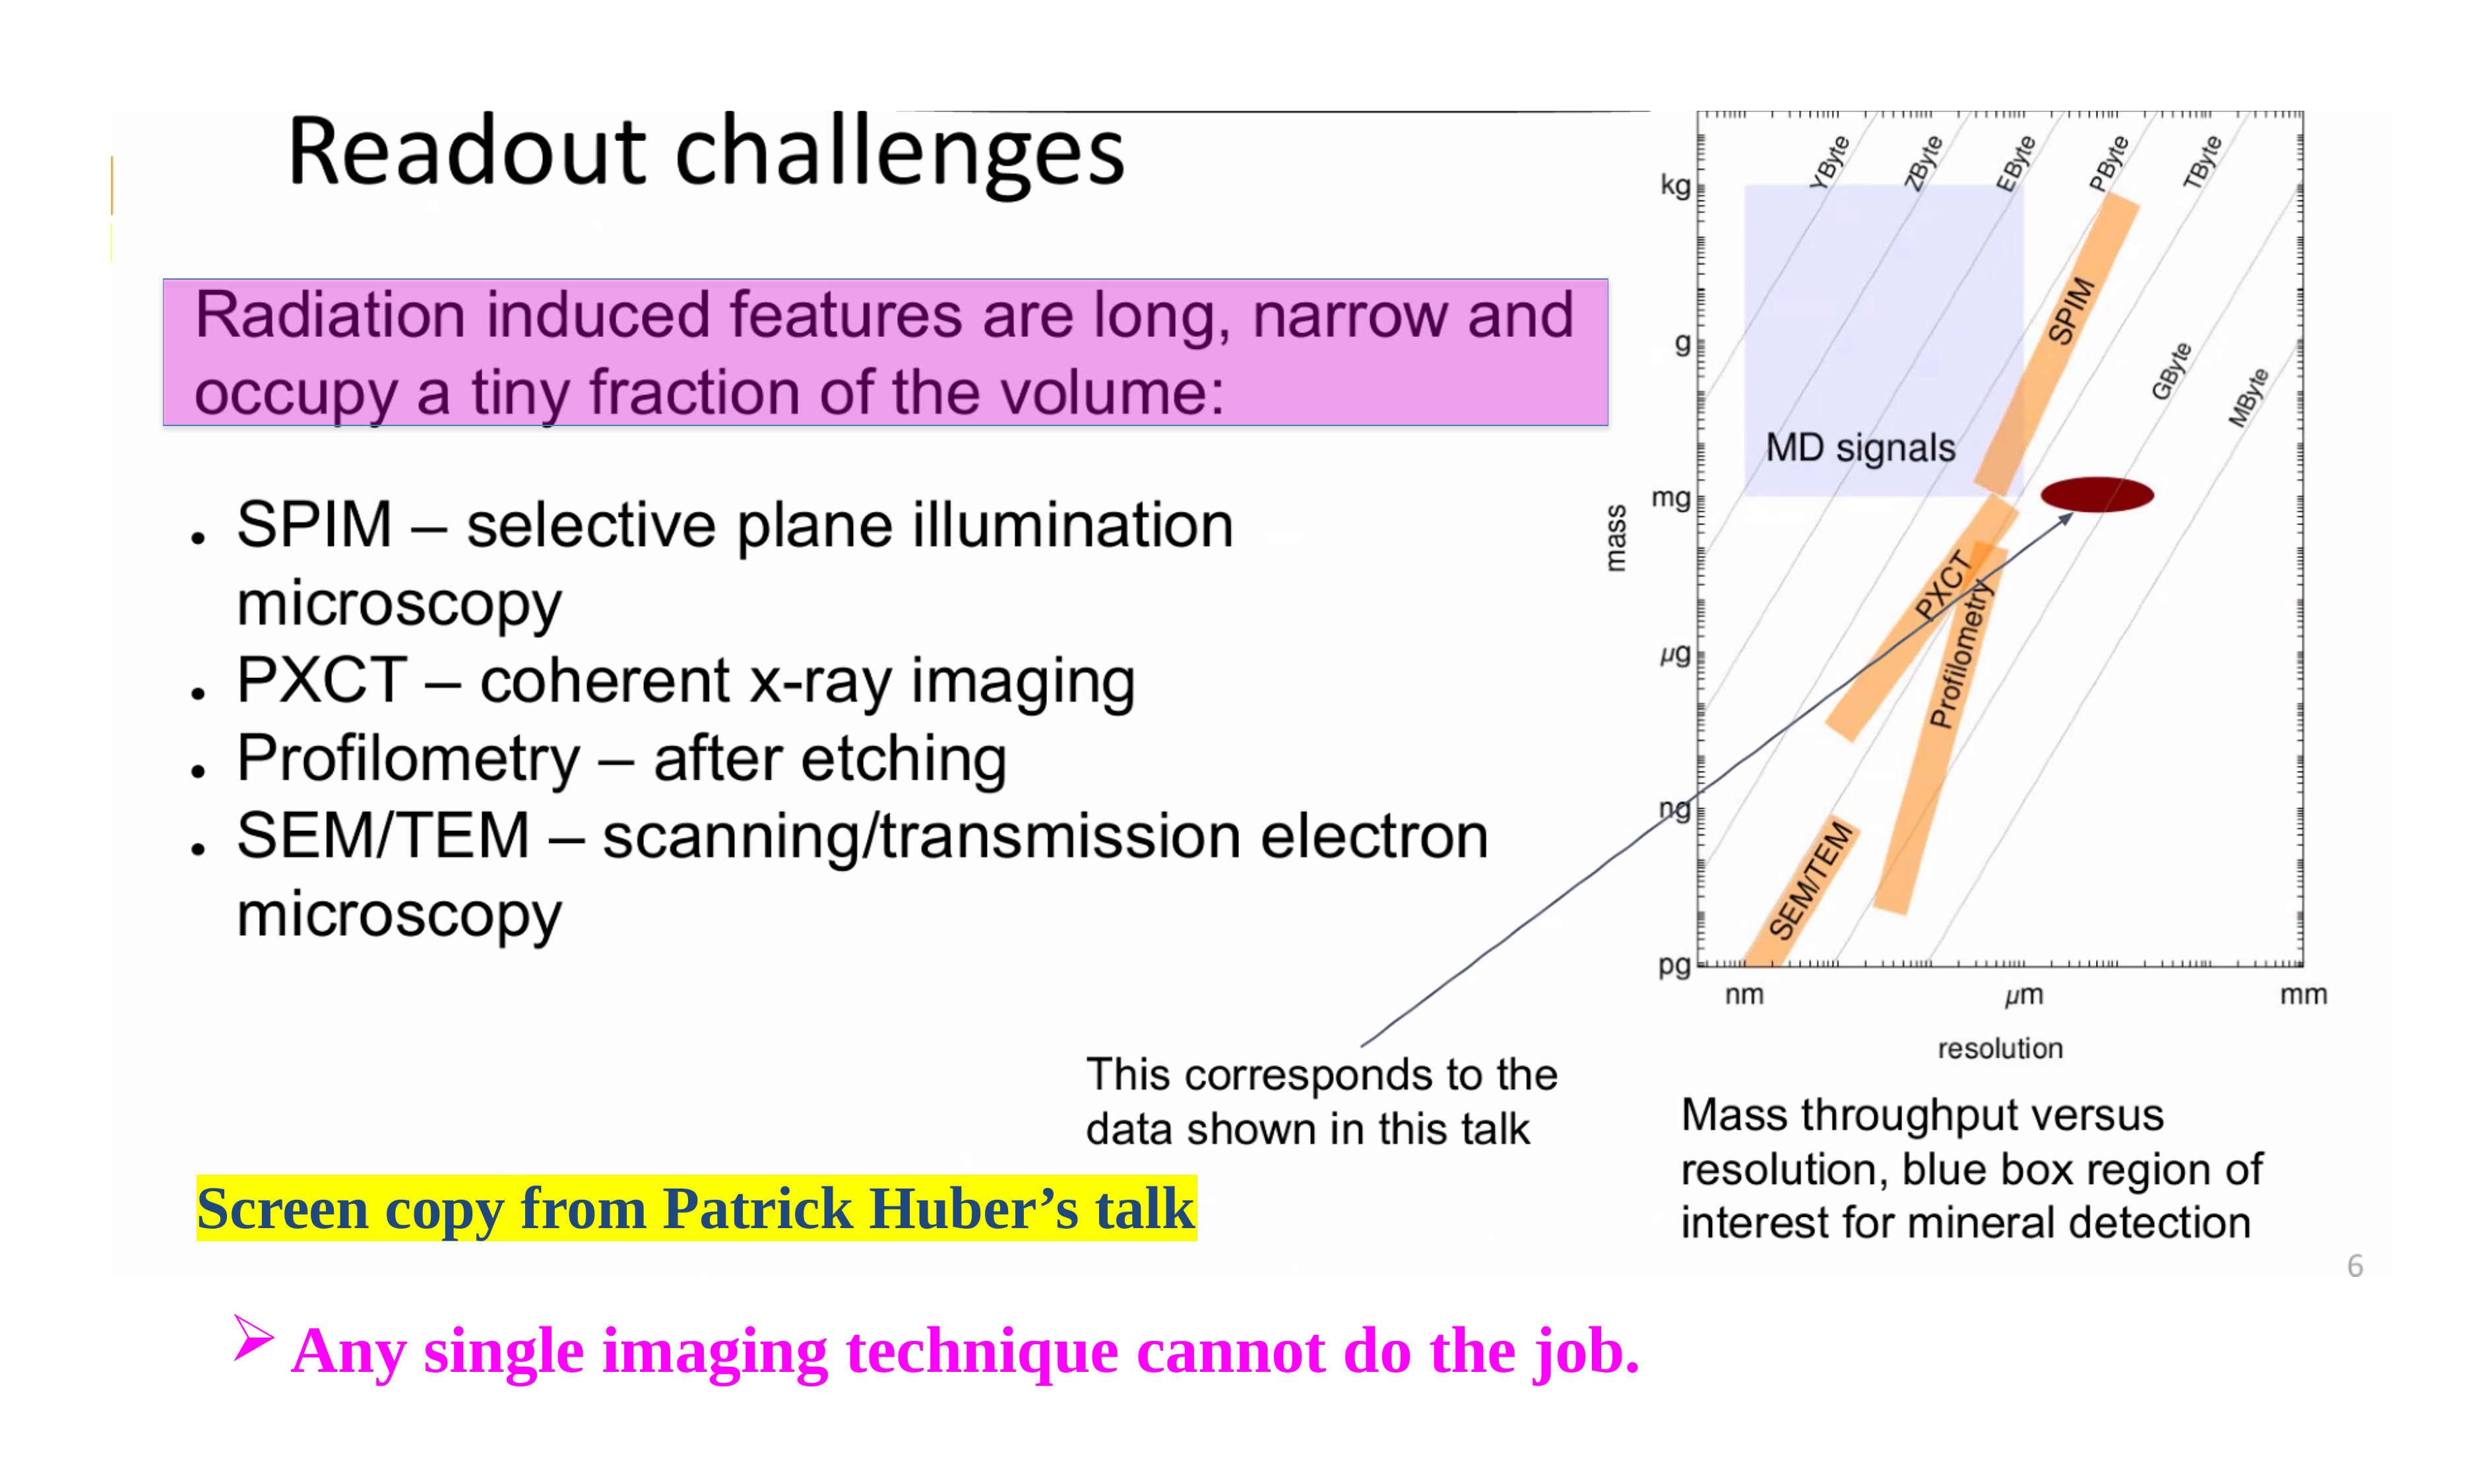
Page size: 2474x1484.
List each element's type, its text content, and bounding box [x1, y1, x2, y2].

text_box Any single imaging technique cannot do the job. [218, 1301, 1820, 1390]
picture [110, 111, 2392, 1277]
